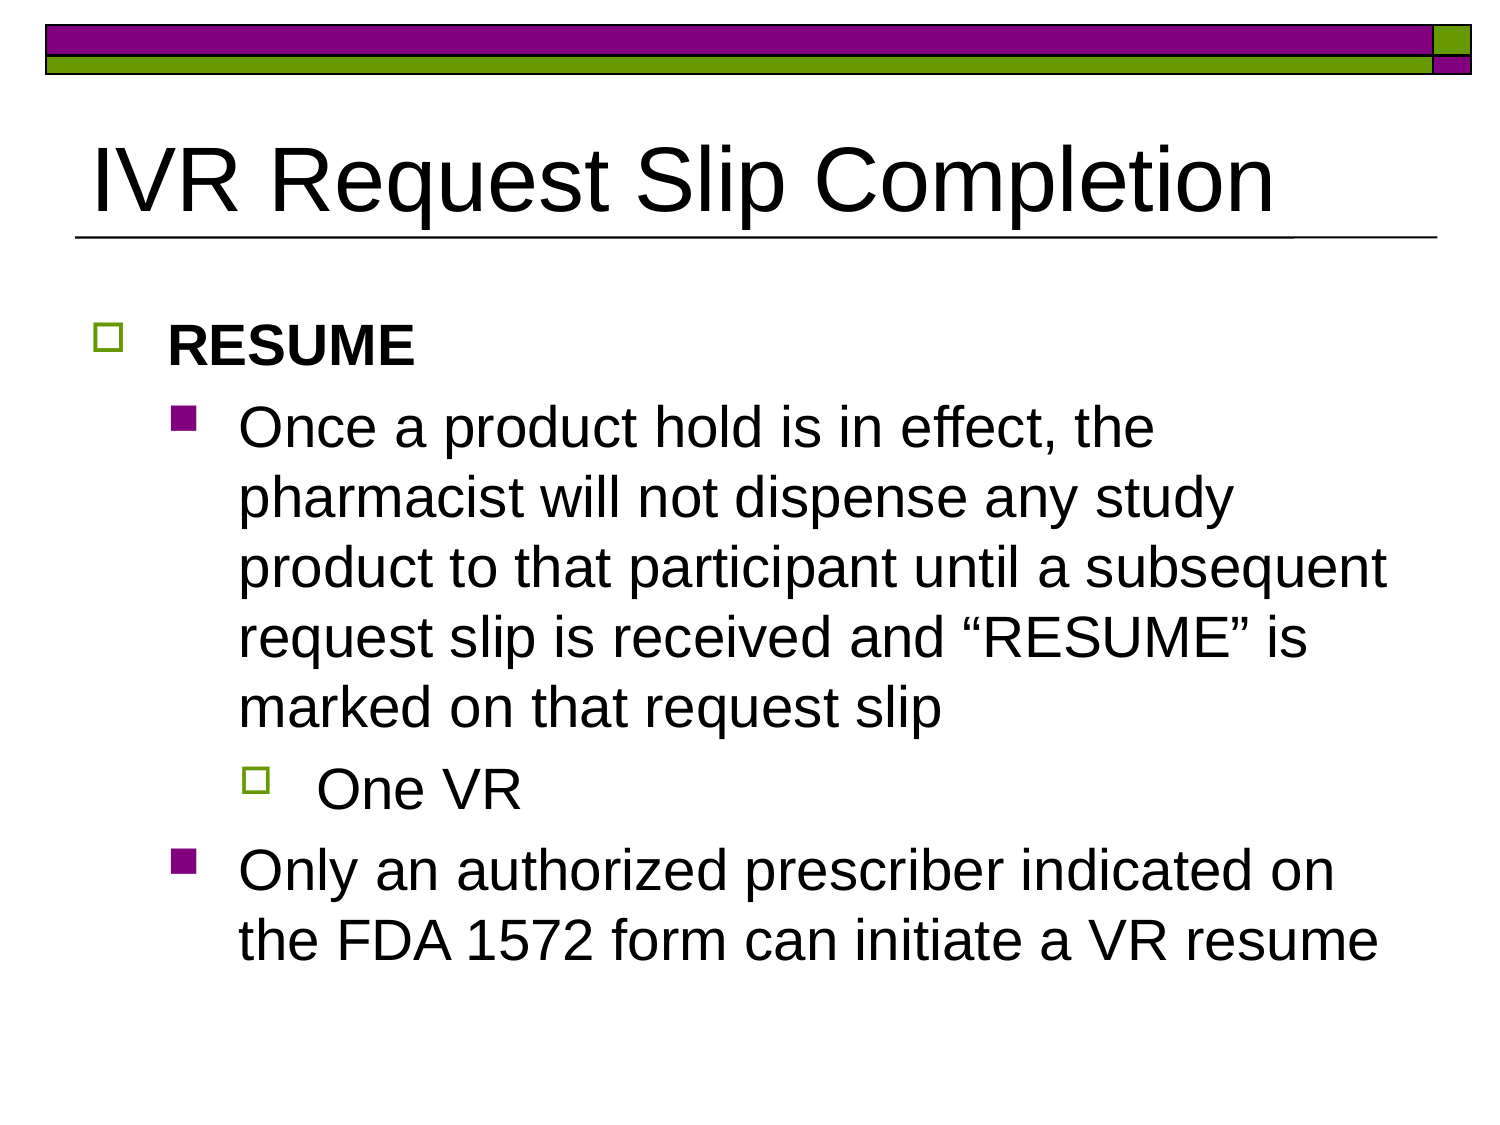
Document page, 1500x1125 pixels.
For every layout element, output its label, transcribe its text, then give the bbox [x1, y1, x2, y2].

title IVR Request Slip Completion [74, 62, 1426, 238]
list RESUME Once a product hold is in effect, the pharmacist will not dispense any study product to that participant until a subsequent request slip is received and “RESUME” is marked on that request slip One VR Only an authorized prescriber indicated on the FDA 1572 form can initiate a VR resume [74, 299, 1426, 1006]
